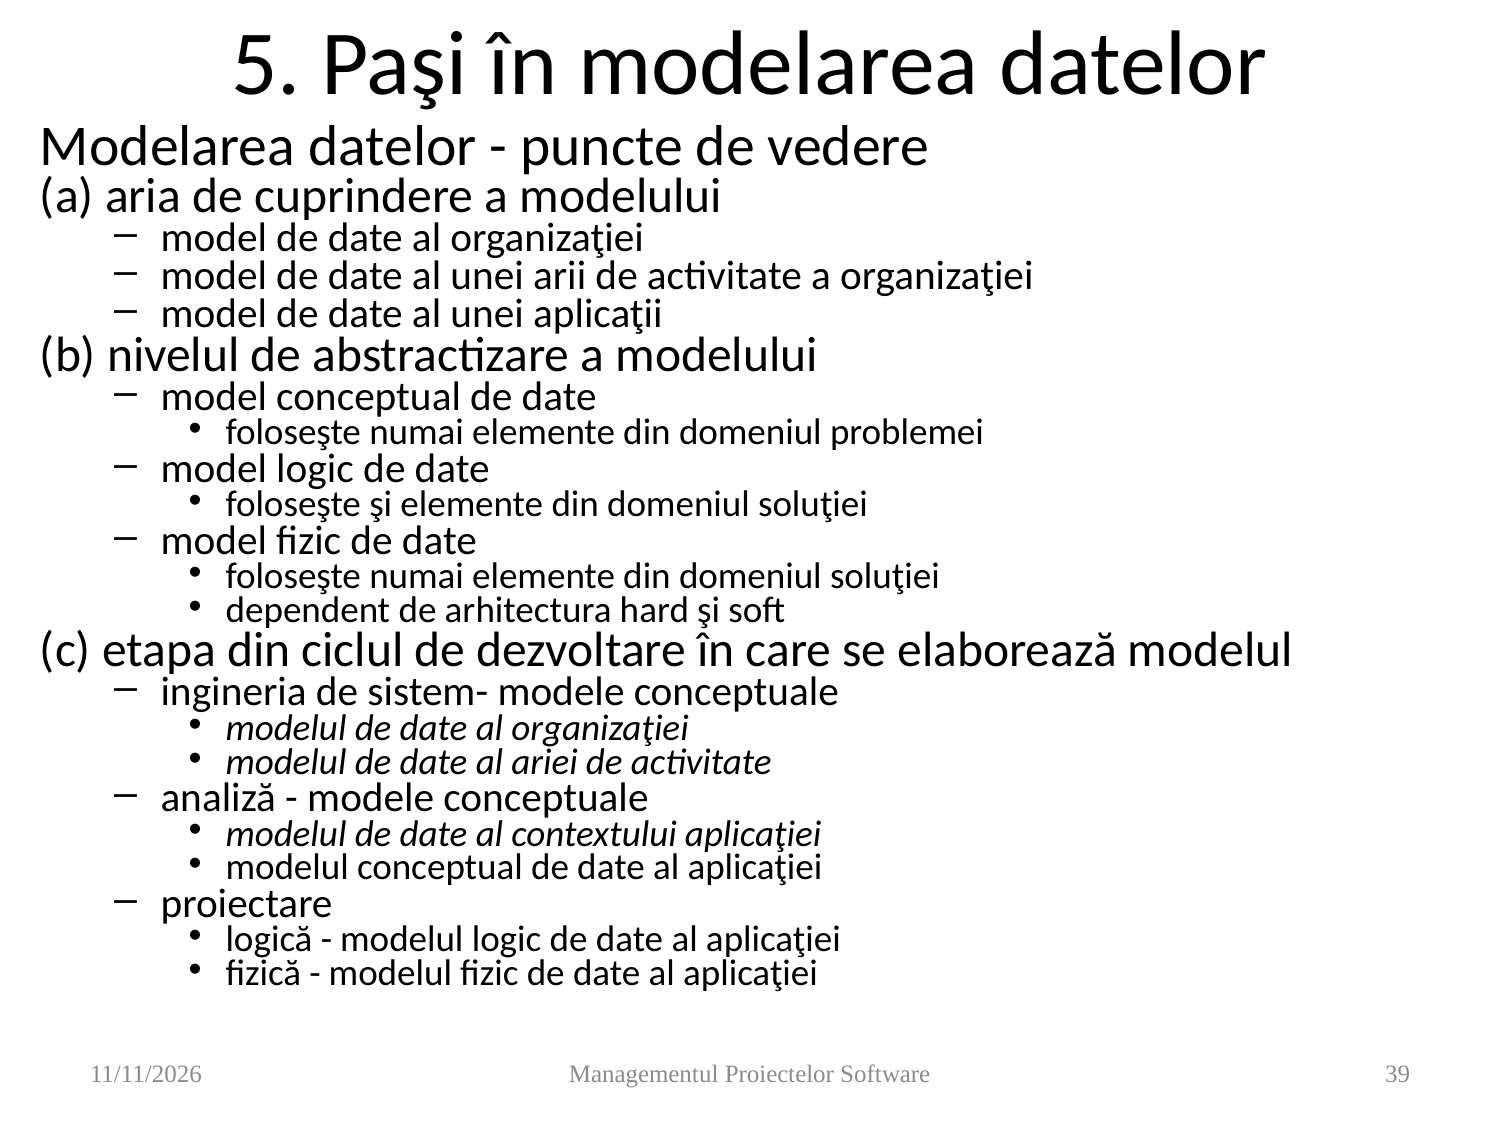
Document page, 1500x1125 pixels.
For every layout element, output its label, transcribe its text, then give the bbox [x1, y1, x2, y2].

title 5. Paşi în modelarea datelor [24, 24, 1475, 125]
footer Managementul Proiectelor Software [512, 1042, 988, 1103]
list Modelarea datelor - puncte de vedere (a) aria de cuprindere a modelului model de date al organizaţiei model de date al unei arii de activitate a organizaţiei model de date al unei aplicaţii (b) nivelul de abstractizare a modelului model conceptual de date foloseşte numai elemente din domeniul problemei model logic de date foloseşte şi elemente din domeniul soluţiei model fizic de date foloseşte numai elemente din domeniul soluţiei dependent de arhitectura hard şi soft (c) etapa din ciclul de dezvoltare în care se elaborează modelul ingineria de sistem- modele conceptuale modelul de date al organizaţiei modelul de date al ariei de activitate analiză - modele conceptuale modelul de date al contextului aplicaţiei modelul conceptual de date al aplicaţiei proiectare logică - modelul logic de date al aplicaţiei fizică - modelul fizic de date al aplicaţiei [24, 125, 1475, 1000]
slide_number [75, 1042, 425, 1103]
slide_number 39 [1074, 1042, 1425, 1103]
